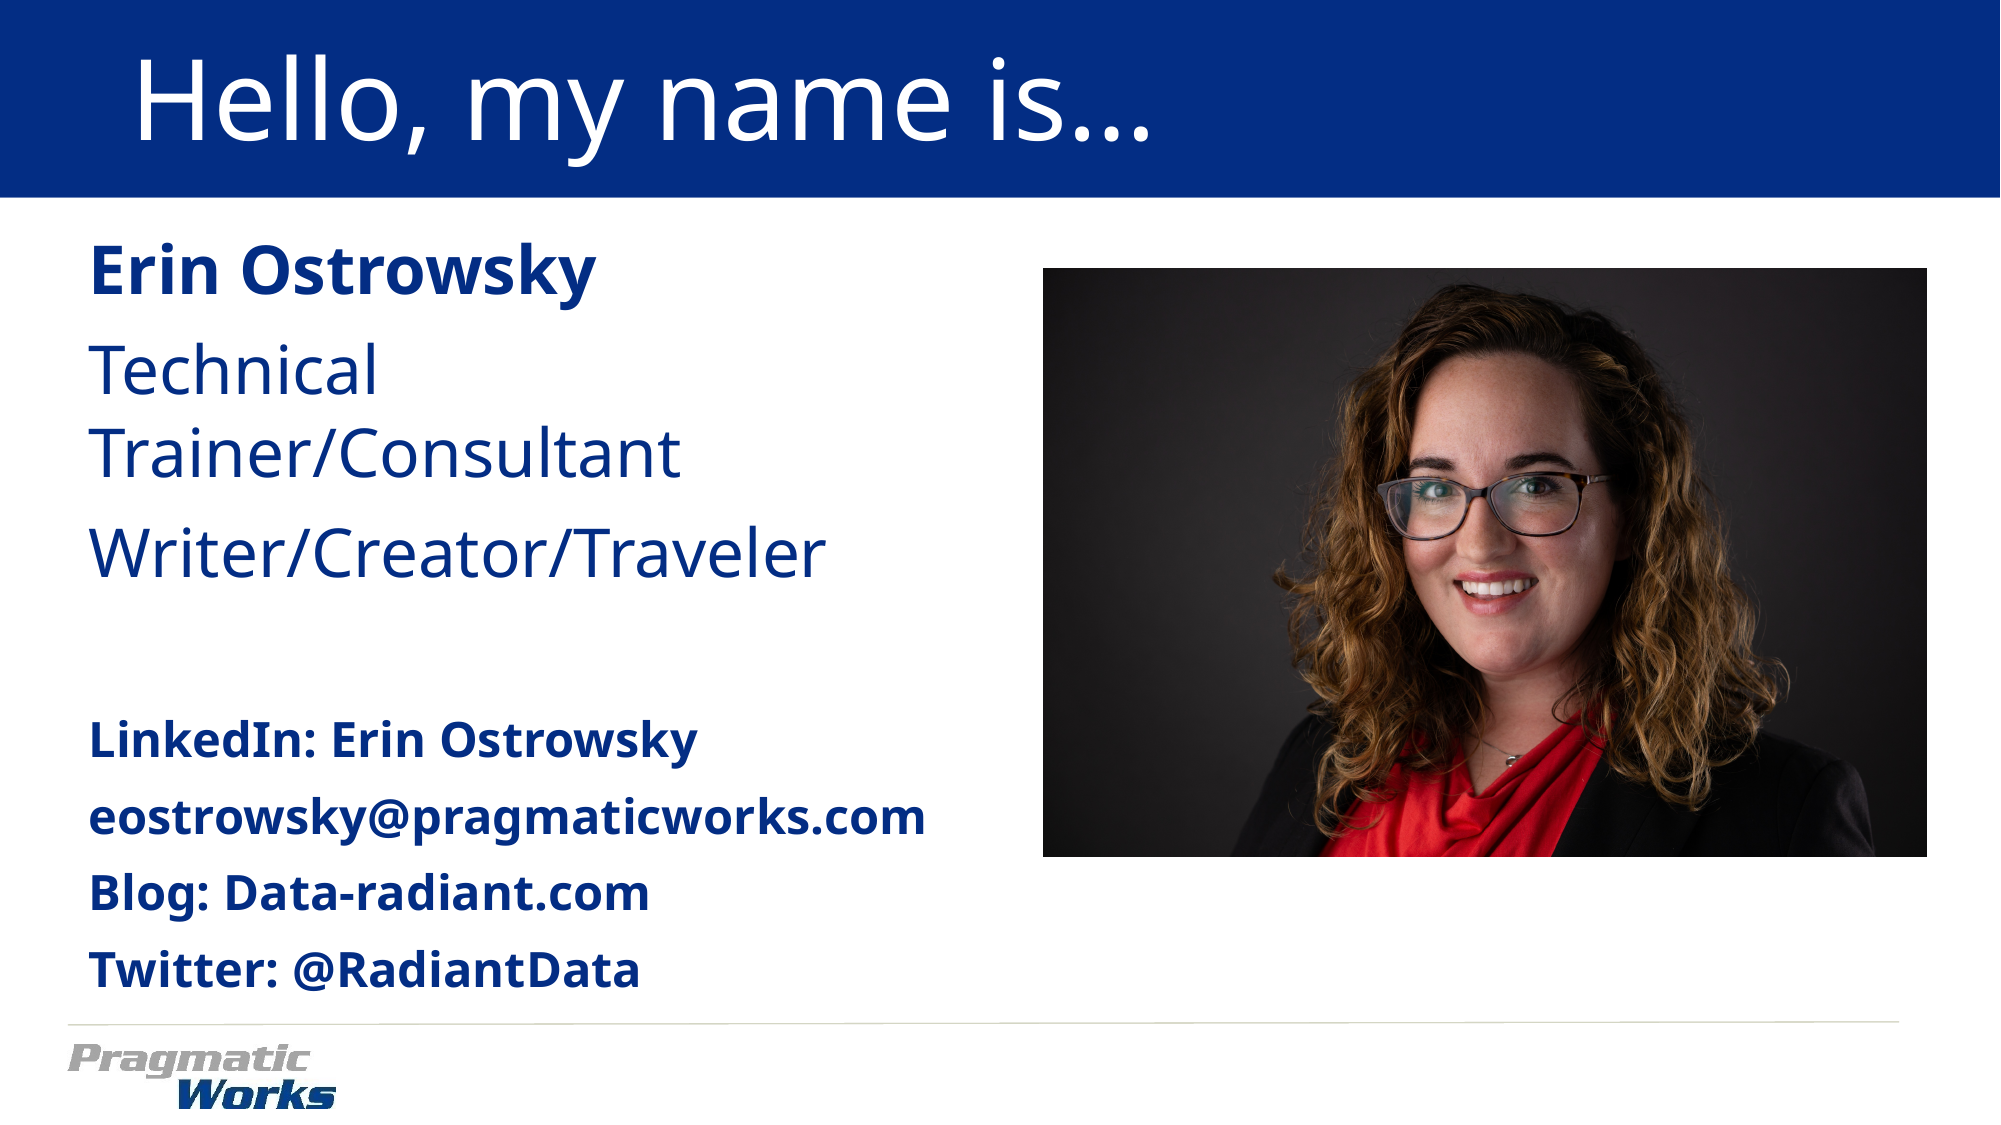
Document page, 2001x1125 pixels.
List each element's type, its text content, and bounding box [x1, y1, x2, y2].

list Erin Ostrowsky Technical Trainer/Consultant Writer/Creator/Traveler LinkedIn: Erin Ostrowsky eostrowsky@pragmaticworks.com Blog: Data-radiant.com Twitter: @RadiantData [73, 221, 988, 1014]
picture [67, 1044, 336, 1109]
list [1043, 268, 1927, 857]
title Hello, my name is… [115, 17, 1841, 192]
